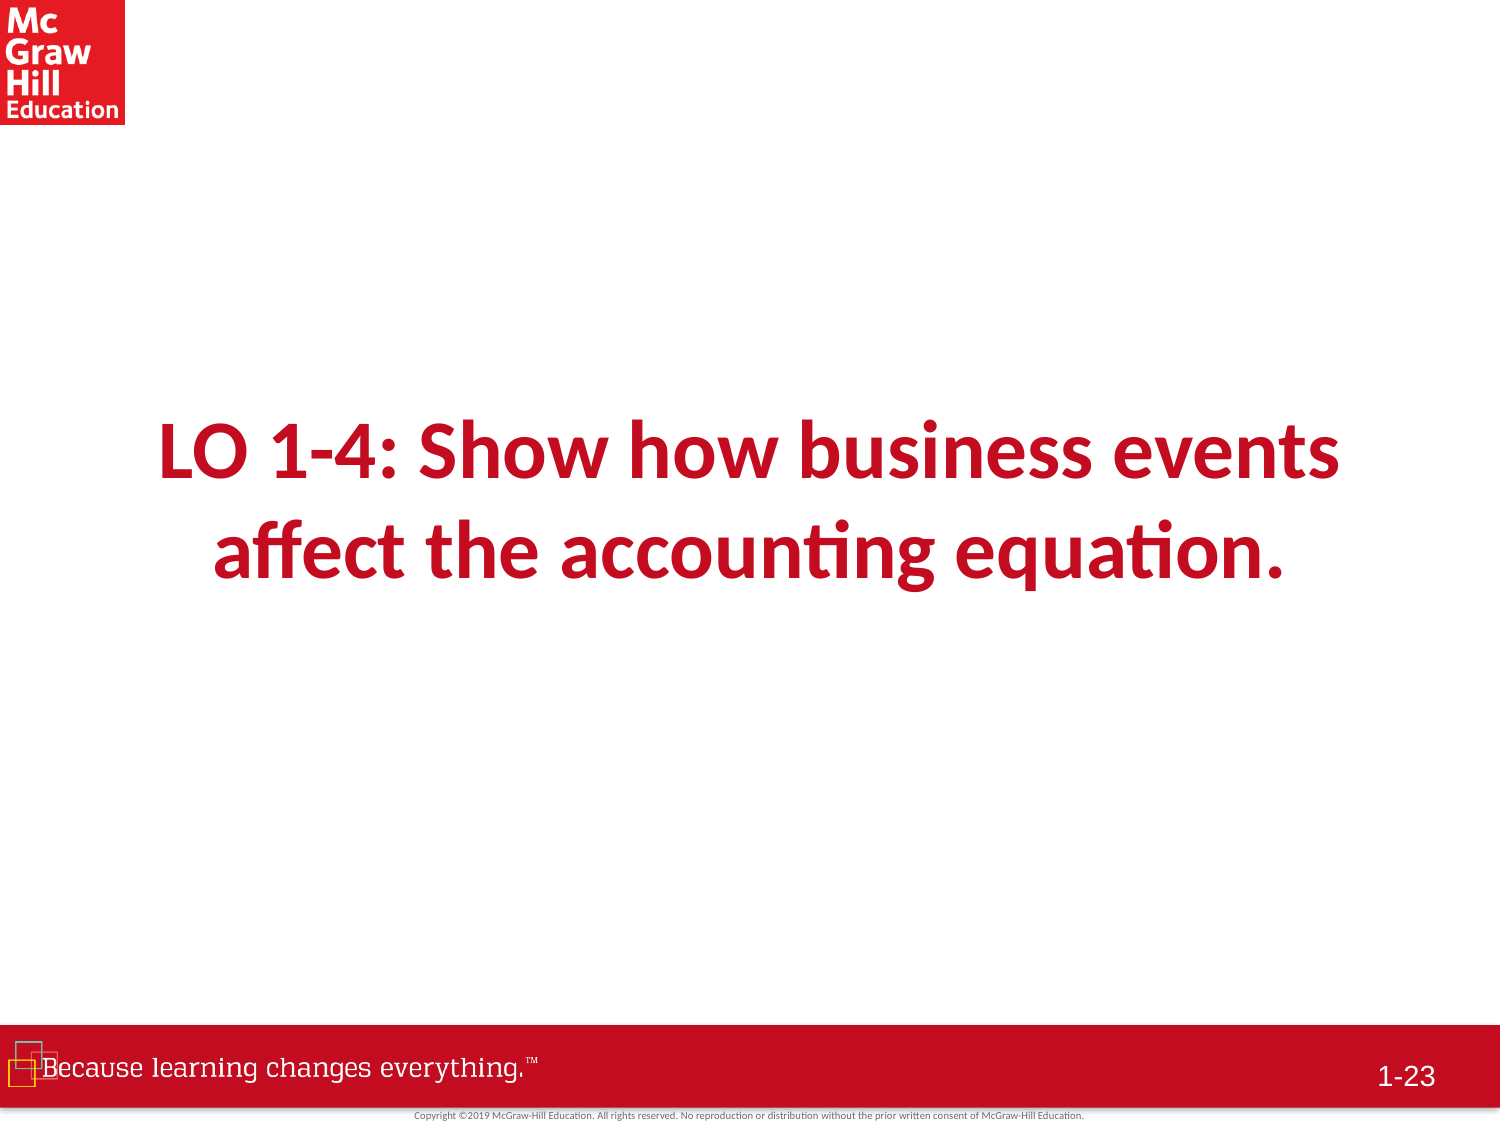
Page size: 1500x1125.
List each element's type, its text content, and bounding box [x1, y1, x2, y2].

picture [0, 0, 125, 125]
picture [8, 1041, 538, 1087]
title LO 1-4: Show how business events affect the accounting equation. [37, 387, 1463, 675]
slide_number 1-22 [1362, 1050, 1500, 1113]
